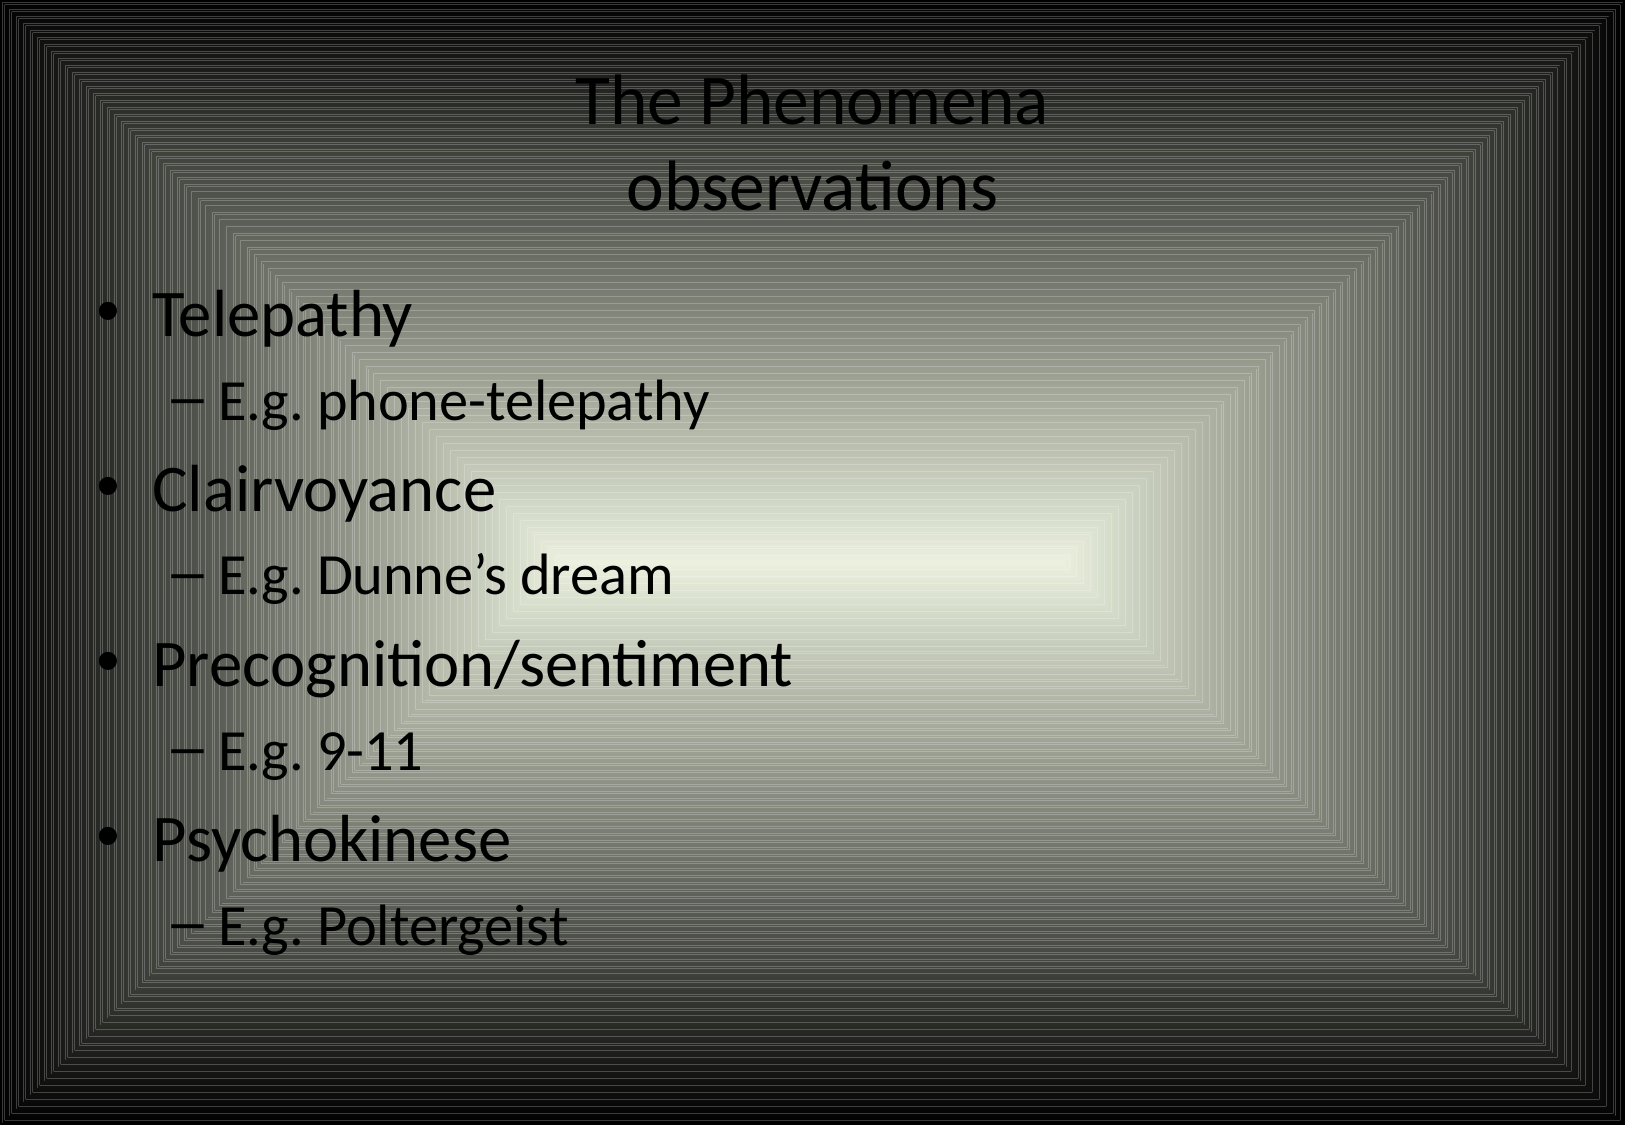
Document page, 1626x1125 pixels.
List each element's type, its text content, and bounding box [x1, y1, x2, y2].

title The Phenomena observations [81, 45, 1544, 233]
list Telepathy E.g. phone-telepathy Clairvoyance E.g. Dunne’s dream Precognition/sentiment E.g. 9-11 Psychokinese E.g. Poltergeist [81, 262, 1544, 1005]
